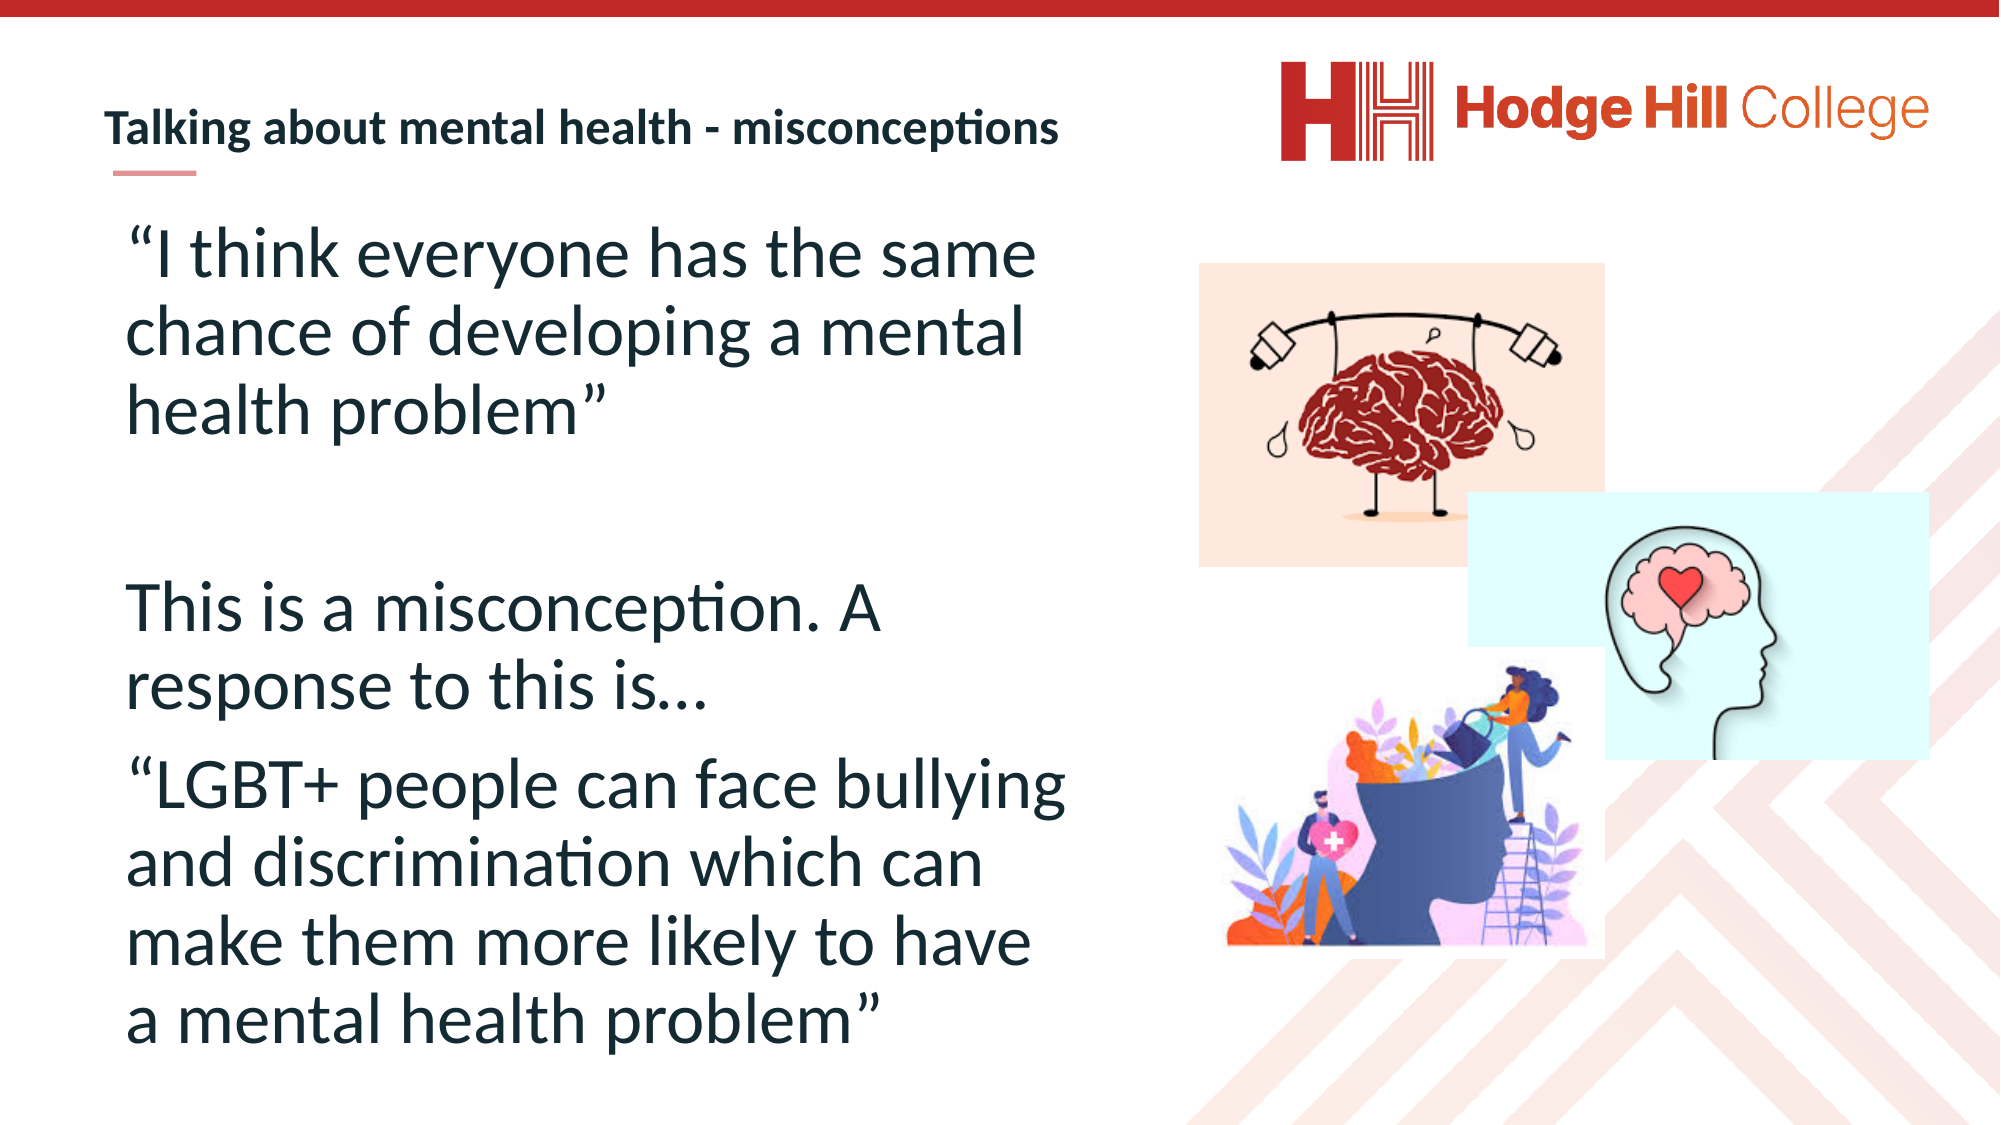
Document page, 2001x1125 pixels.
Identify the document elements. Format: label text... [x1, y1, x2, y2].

title Talking about mental health - misconceptions [102, 29, 1091, 219]
picture [1073, 198, 2000, 1125]
picture [1280, 61, 1929, 161]
picture [0, 0, 1999, 17]
list “I think everyone has the same chance of developing a mental health problem” This is a misconception. A response to this is… “LGBT+ people can face bullying and discrimination which can make them more likely to have a mental health problem” [110, 219, 1073, 1125]
